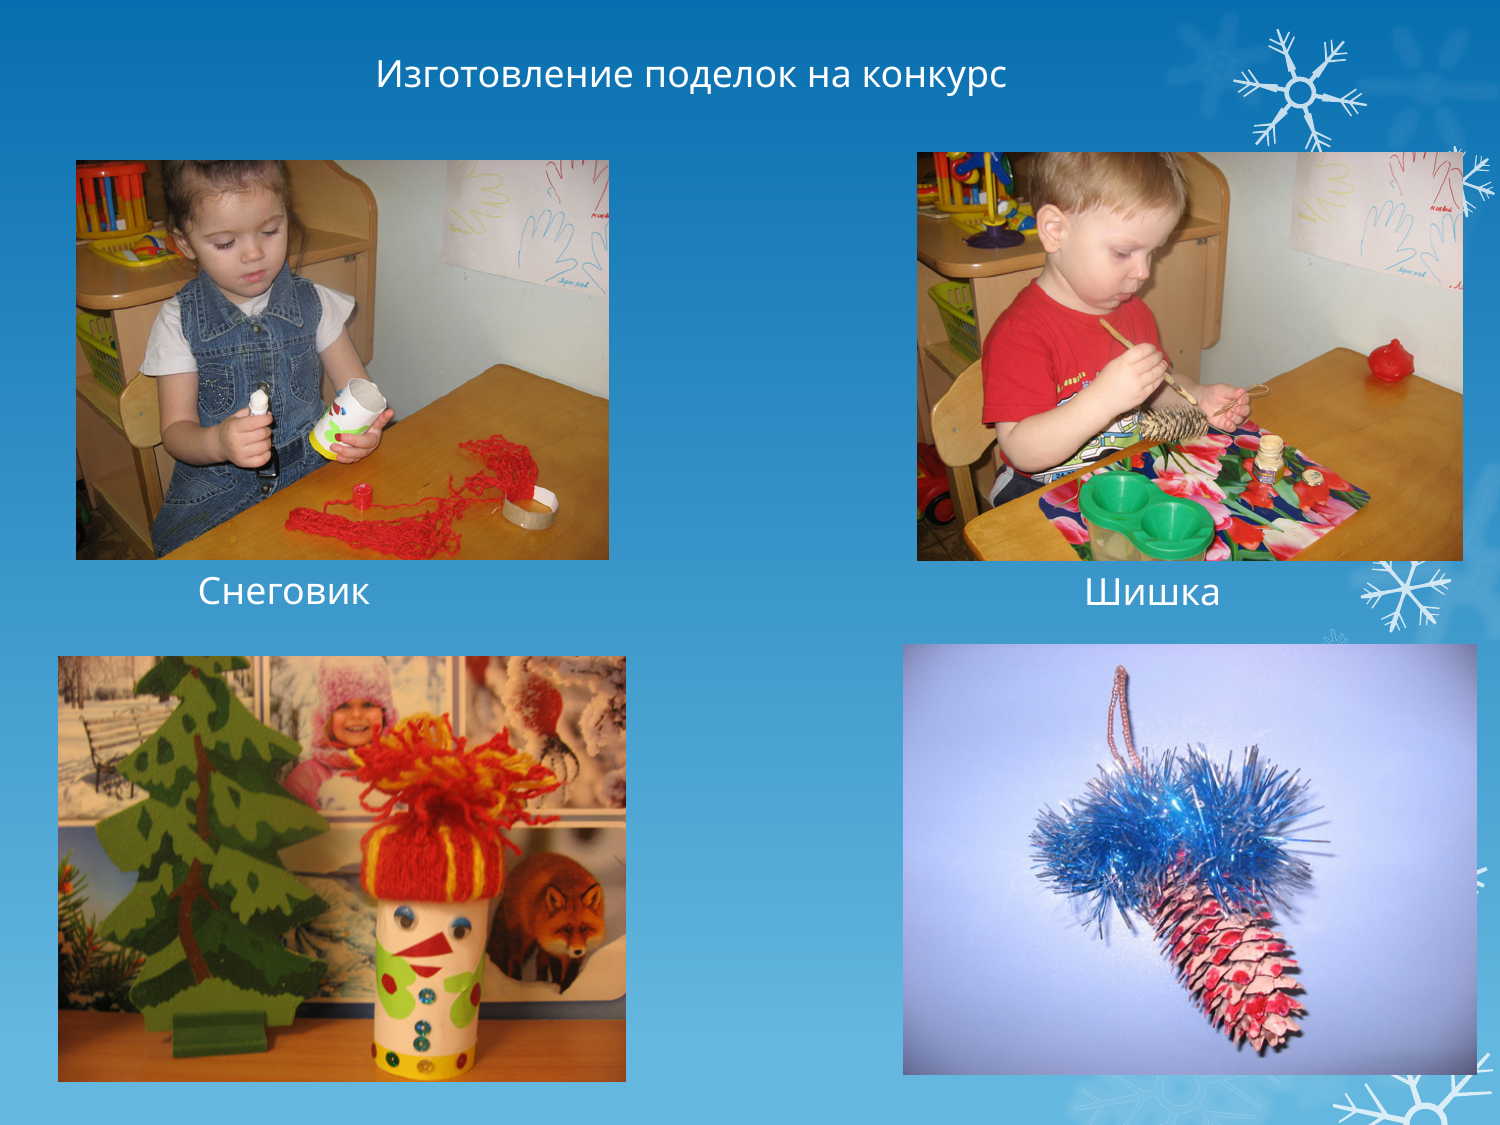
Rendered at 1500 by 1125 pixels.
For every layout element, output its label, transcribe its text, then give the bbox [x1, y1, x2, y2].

picture [58, 656, 627, 1083]
picture [917, 151, 1464, 562]
picture [902, 644, 1478, 1076]
picture [76, 160, 609, 560]
text_box Изготовление поделок на конкурс [360, 42, 1117, 103]
text_box Шишка [1068, 560, 1500, 621]
text_box Снеговик [183, 569, 585, 619]
